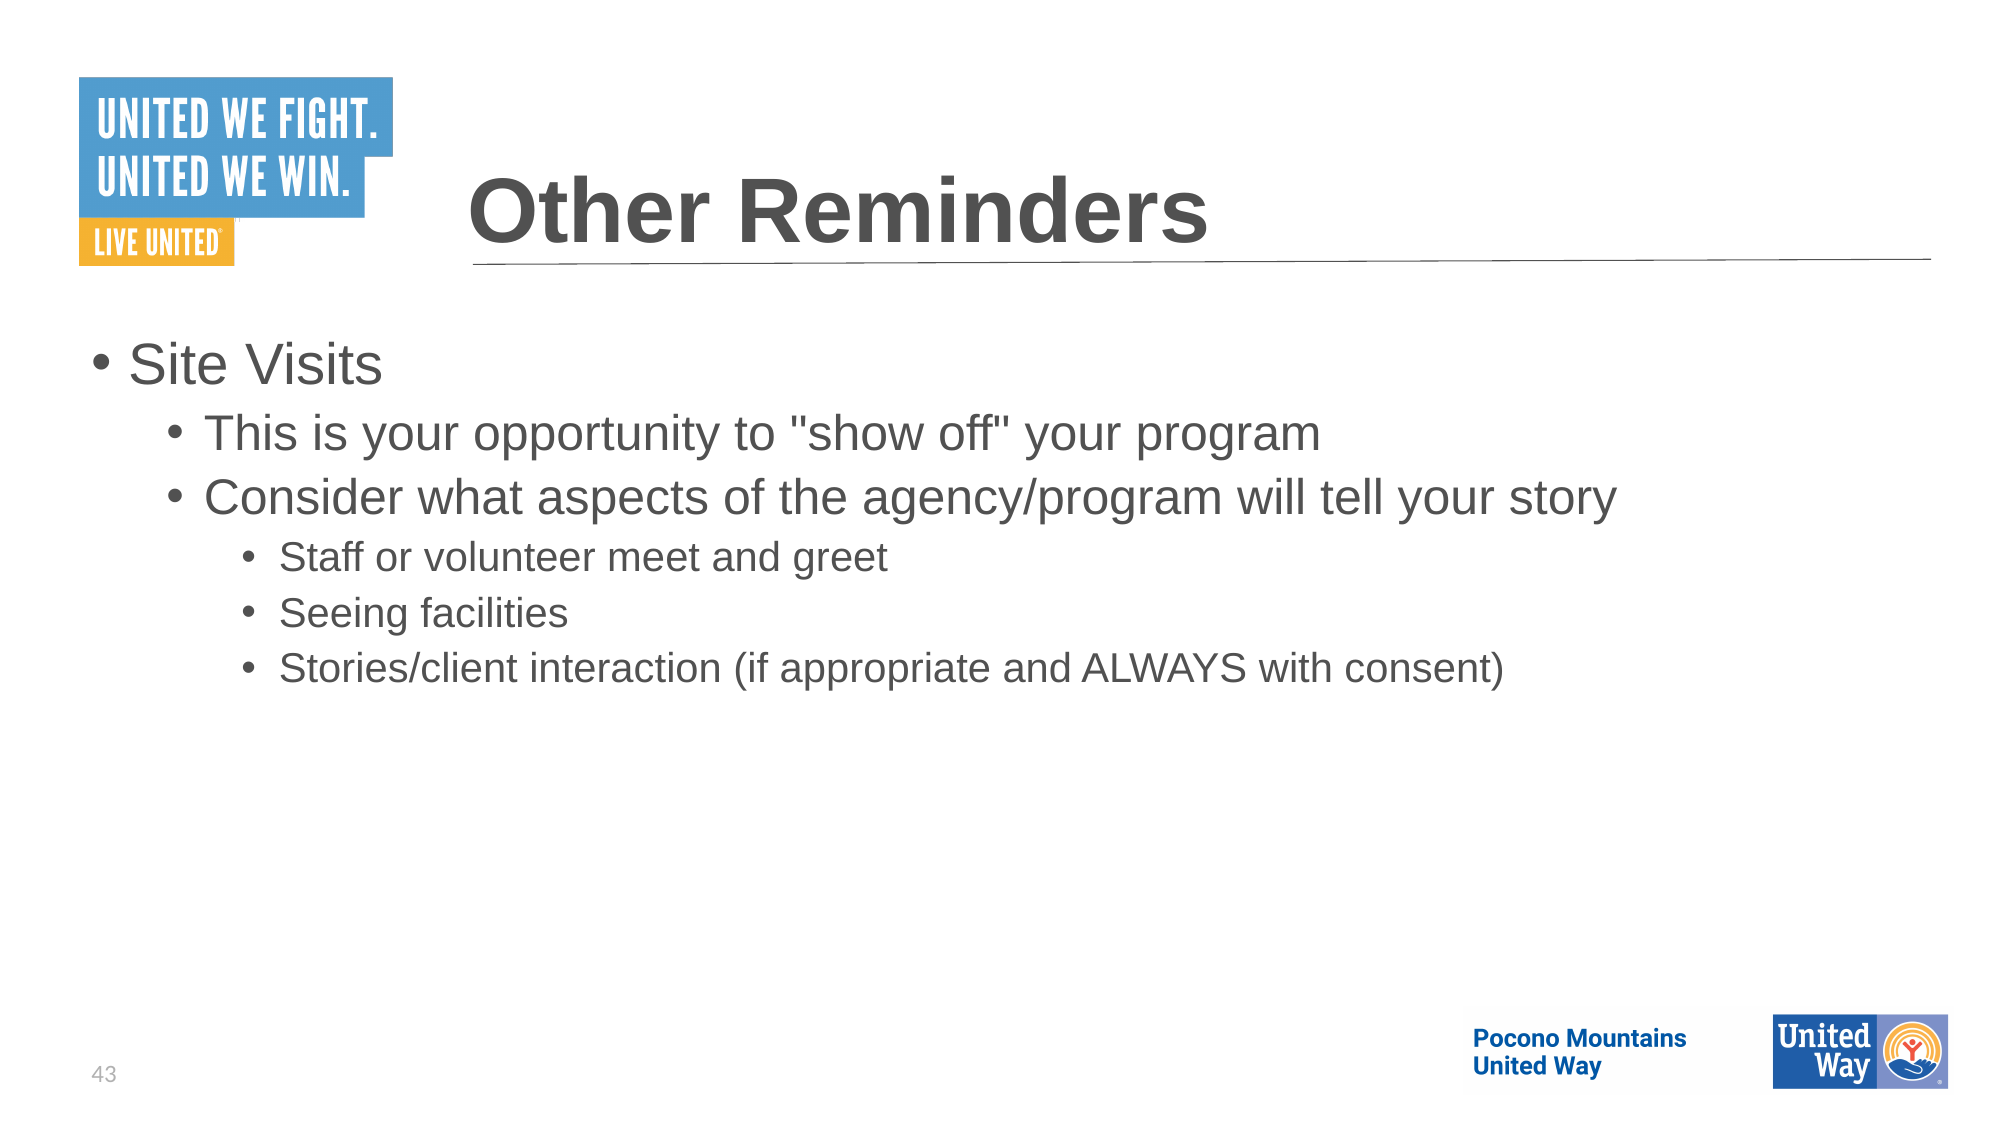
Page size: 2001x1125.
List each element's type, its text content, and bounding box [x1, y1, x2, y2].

slide_number 43 [76, 1042, 527, 1103]
title Other Reminders [452, 80, 1863, 270]
picture [79, 65, 415, 283]
picture [1463, 1006, 1954, 1095]
list Site Visits This is your opportunity to "show off" your program Consider what aspects of the agency/program will tell your story Staff or volunteer meet and greet Seeing facilities Stories/client interaction (if appropriate and ALWAYS with consent) [76, 326, 1863, 992]
